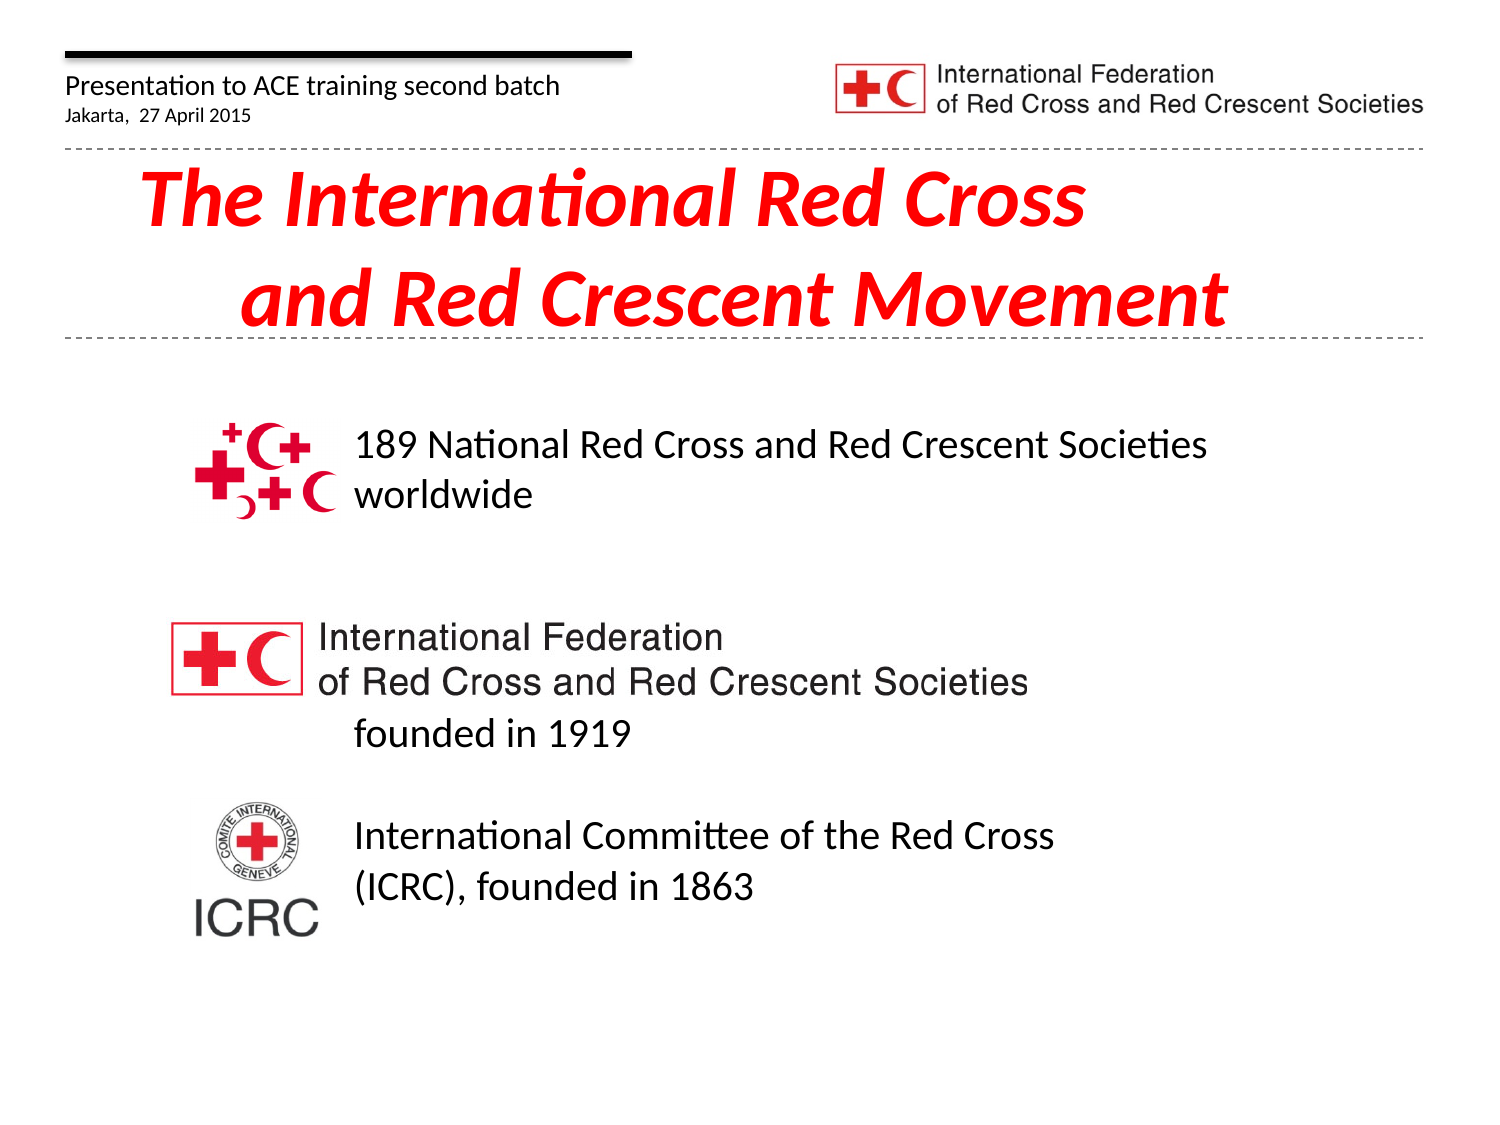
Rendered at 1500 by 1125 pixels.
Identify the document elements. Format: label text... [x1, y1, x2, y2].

picture [190, 418, 341, 524]
picture [165, 617, 1028, 701]
picture [820, 42, 1434, 134]
picture [190, 798, 322, 941]
title The International Red Cross and Red Crescent Movement [64, 148, 1424, 337]
list 189 National Red Cross and Red Crescent Societies worldwide founded in 1919 International Committee of the Red Cross (ICRC), founded in 1863 [338, 408, 1393, 1110]
